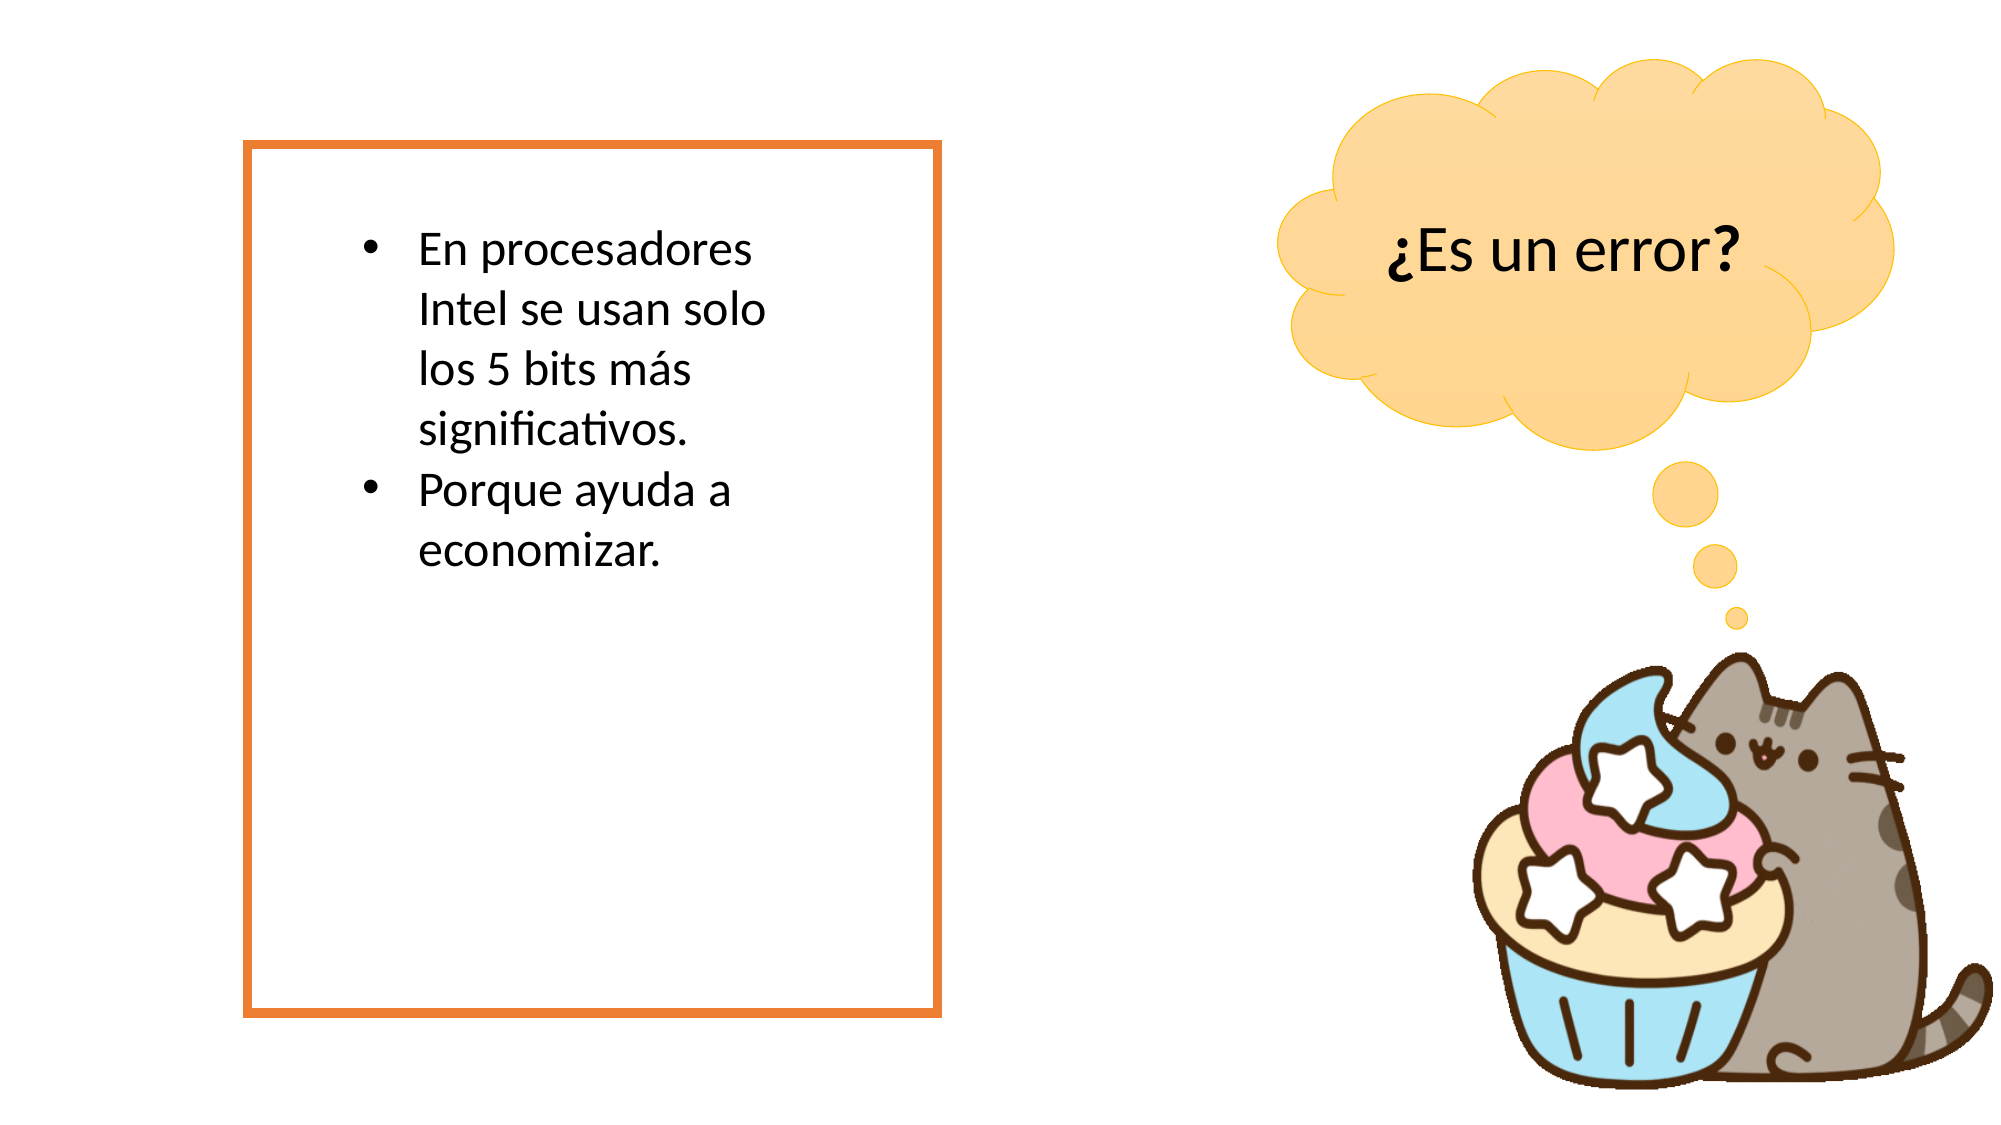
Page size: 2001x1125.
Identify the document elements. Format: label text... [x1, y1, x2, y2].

text_box Porque ayuda a economizar. [347, 448, 838, 584]
list 0 & 0 = 0 0 & 1 = 0 1 & 0 = 0 1 & 1 = 1 [247, 144, 939, 1014]
picture [1469, 578, 2000, 1125]
text_box ¿Es un error? [1652, 461, 1719, 528]
text_box ¿Es un error? [1692, 544, 1738, 578]
text_box En procesadores Intel se usan solo los 5 bits más significativos. [347, 208, 838, 448]
text_box ¿Es un error? [1277, 59, 1895, 451]
